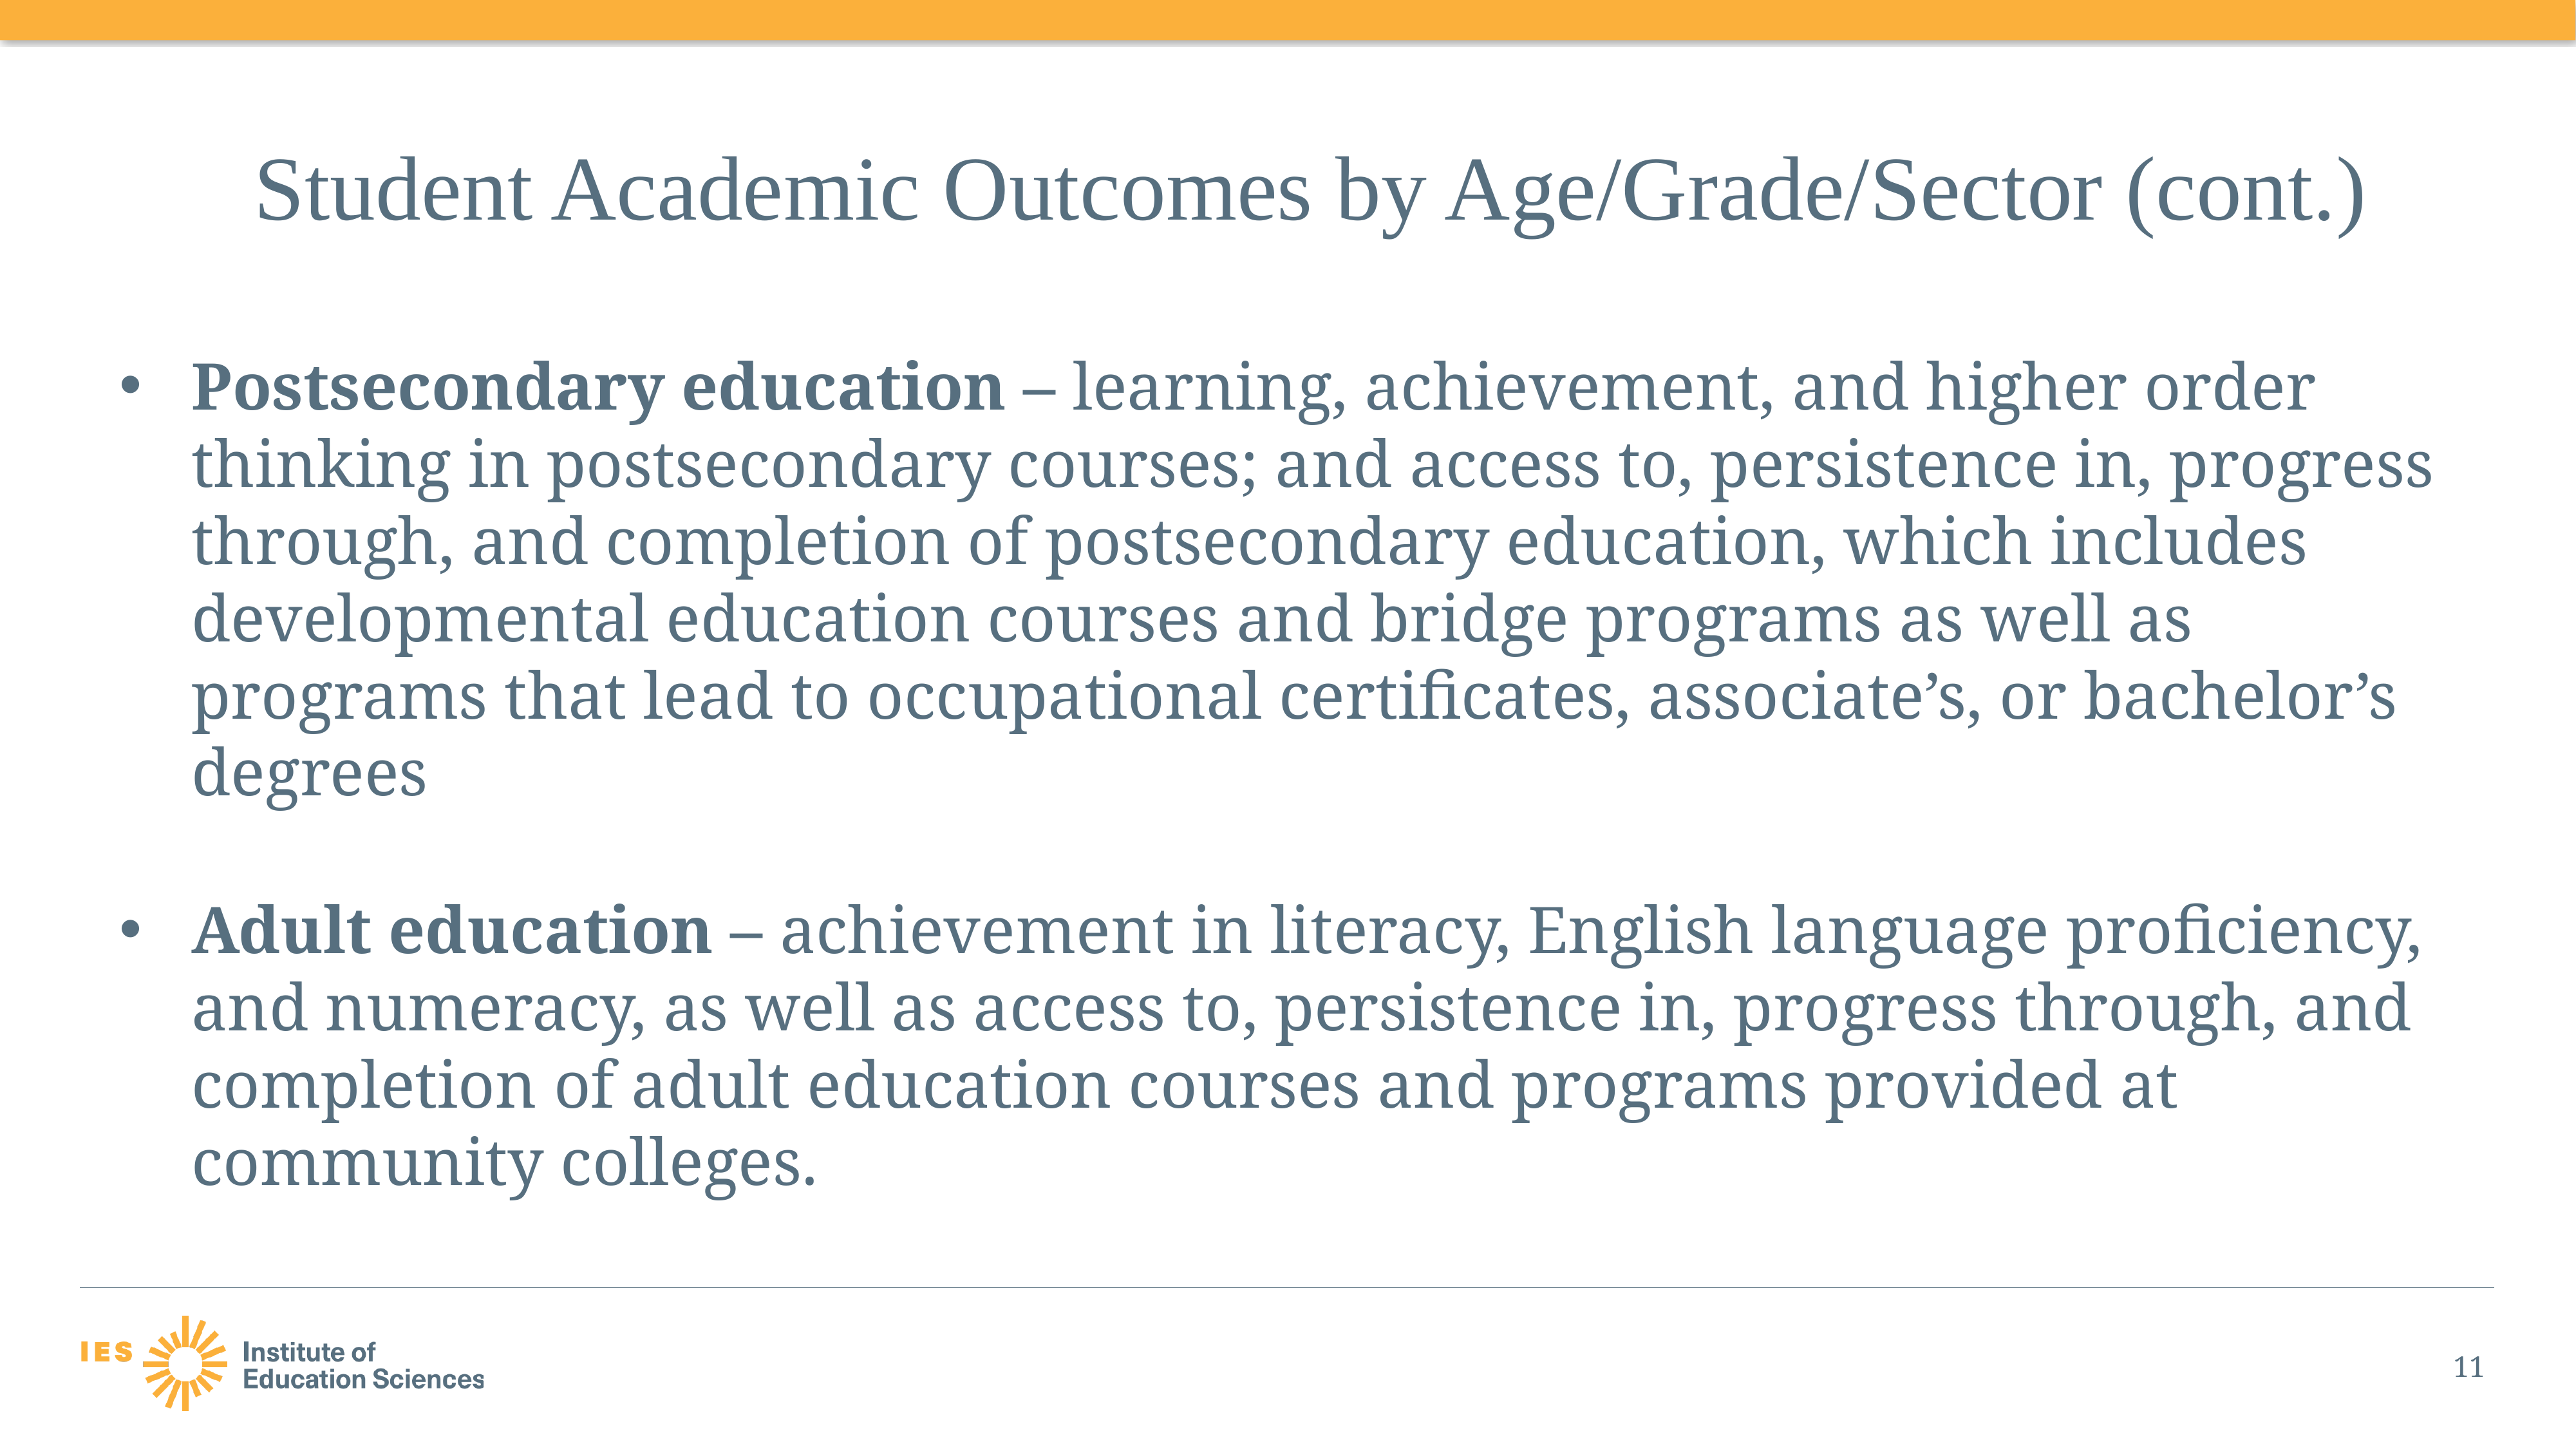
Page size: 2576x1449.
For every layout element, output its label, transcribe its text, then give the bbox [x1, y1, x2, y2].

slide_number 11 [2394, 1329, 2496, 1407]
title Student Academic Outcomes by Age/Grade/Sector (cont.) [145, 129, 2479, 258]
list Postsecondary education – learning, achievement, and higher order thinking in postsecondary courses; and access to, persistence in, progress through, and completion of postsecondary education, which includes developmental education courses and bridge programs as well as programs that lead to occupational certificates, associate’s, or bachelor’s degrees Adult education – achievement in literacy, English language proficiency, and numeracy, as well as access to, persistence in, progress through, and completion of adult education courses and programs provided at community colleges. [118, 345, 2453, 1244]
